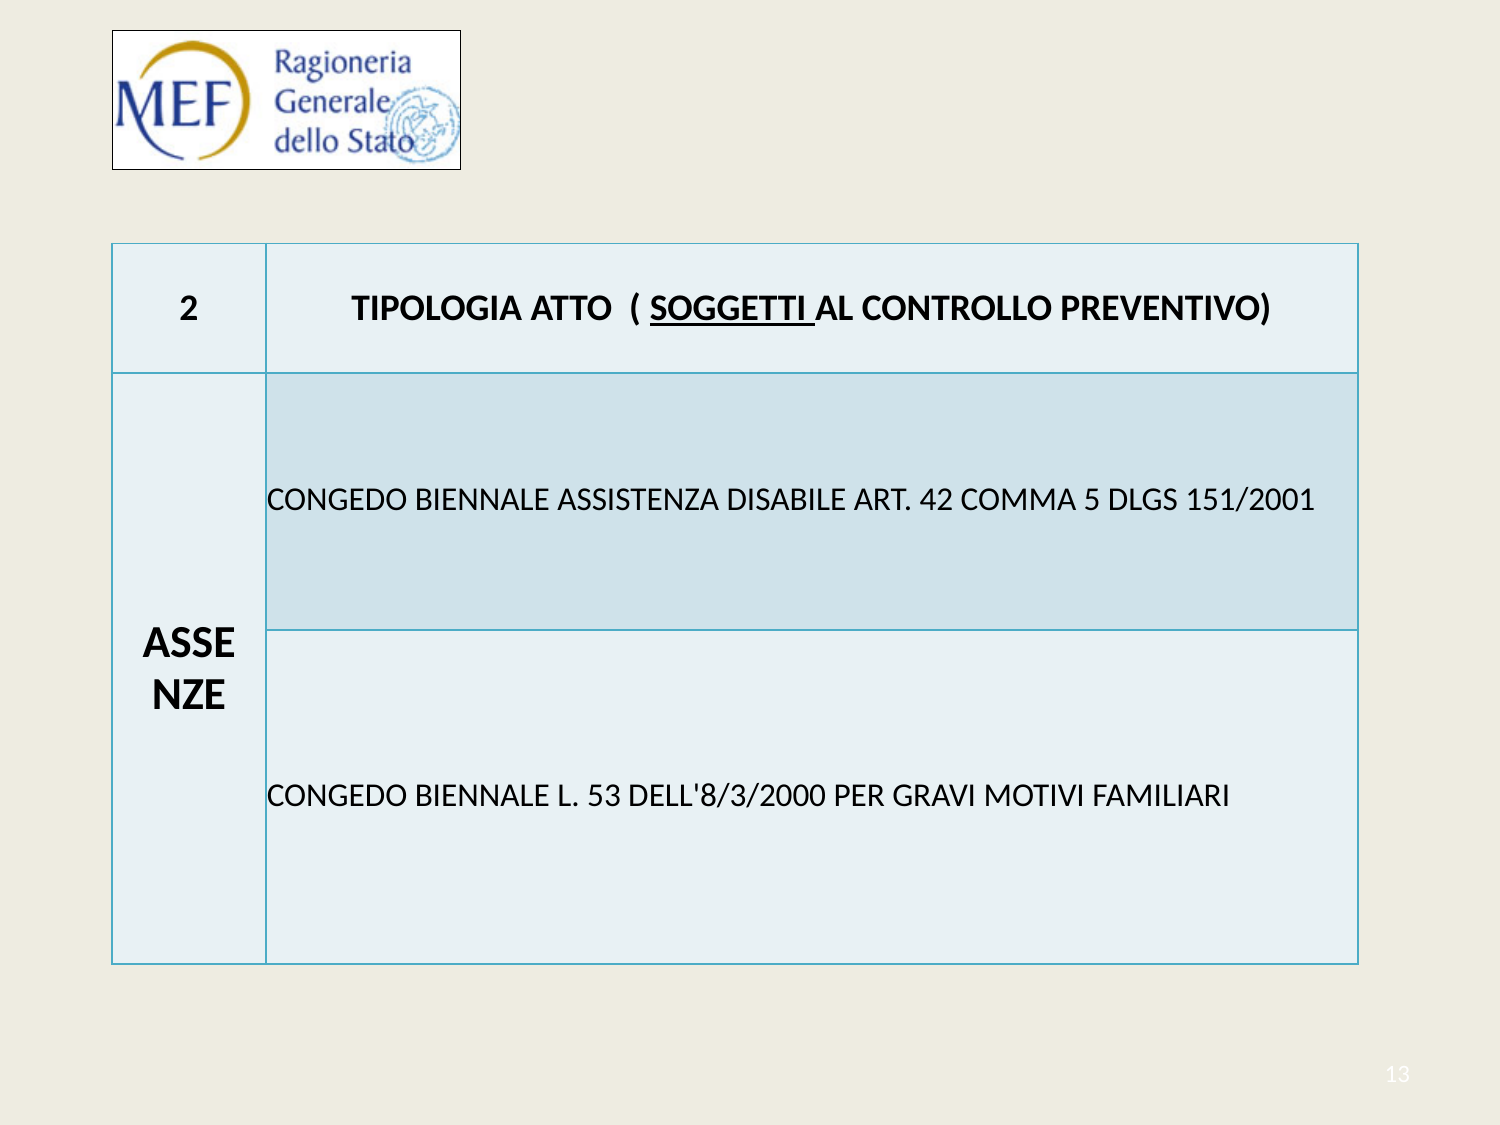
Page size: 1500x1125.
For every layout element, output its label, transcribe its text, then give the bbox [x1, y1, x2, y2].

table_cell CONGEDO BIENNALE L. 53 DELL'8/3/2000 PER GRAVI MOTIVI FAMILIARI [267, 631, 1357, 963]
table_header 2 [113, 244, 265, 372]
table_cell CONGEDO BIENNALE ASSISTENZA DISABILE ART. 42 COMMA 5 DLGS 151/2001 [267, 374, 1357, 629]
picture [111, 30, 461, 171]
table_cell ASSENZE [113, 374, 265, 963]
table_header TIPOLOGIA ATTO ( SOGGETTI AL CONTROLLO PREVENTIVO) [267, 244, 1357, 372]
slide_number 13 [1074, 1042, 1425, 1103]
